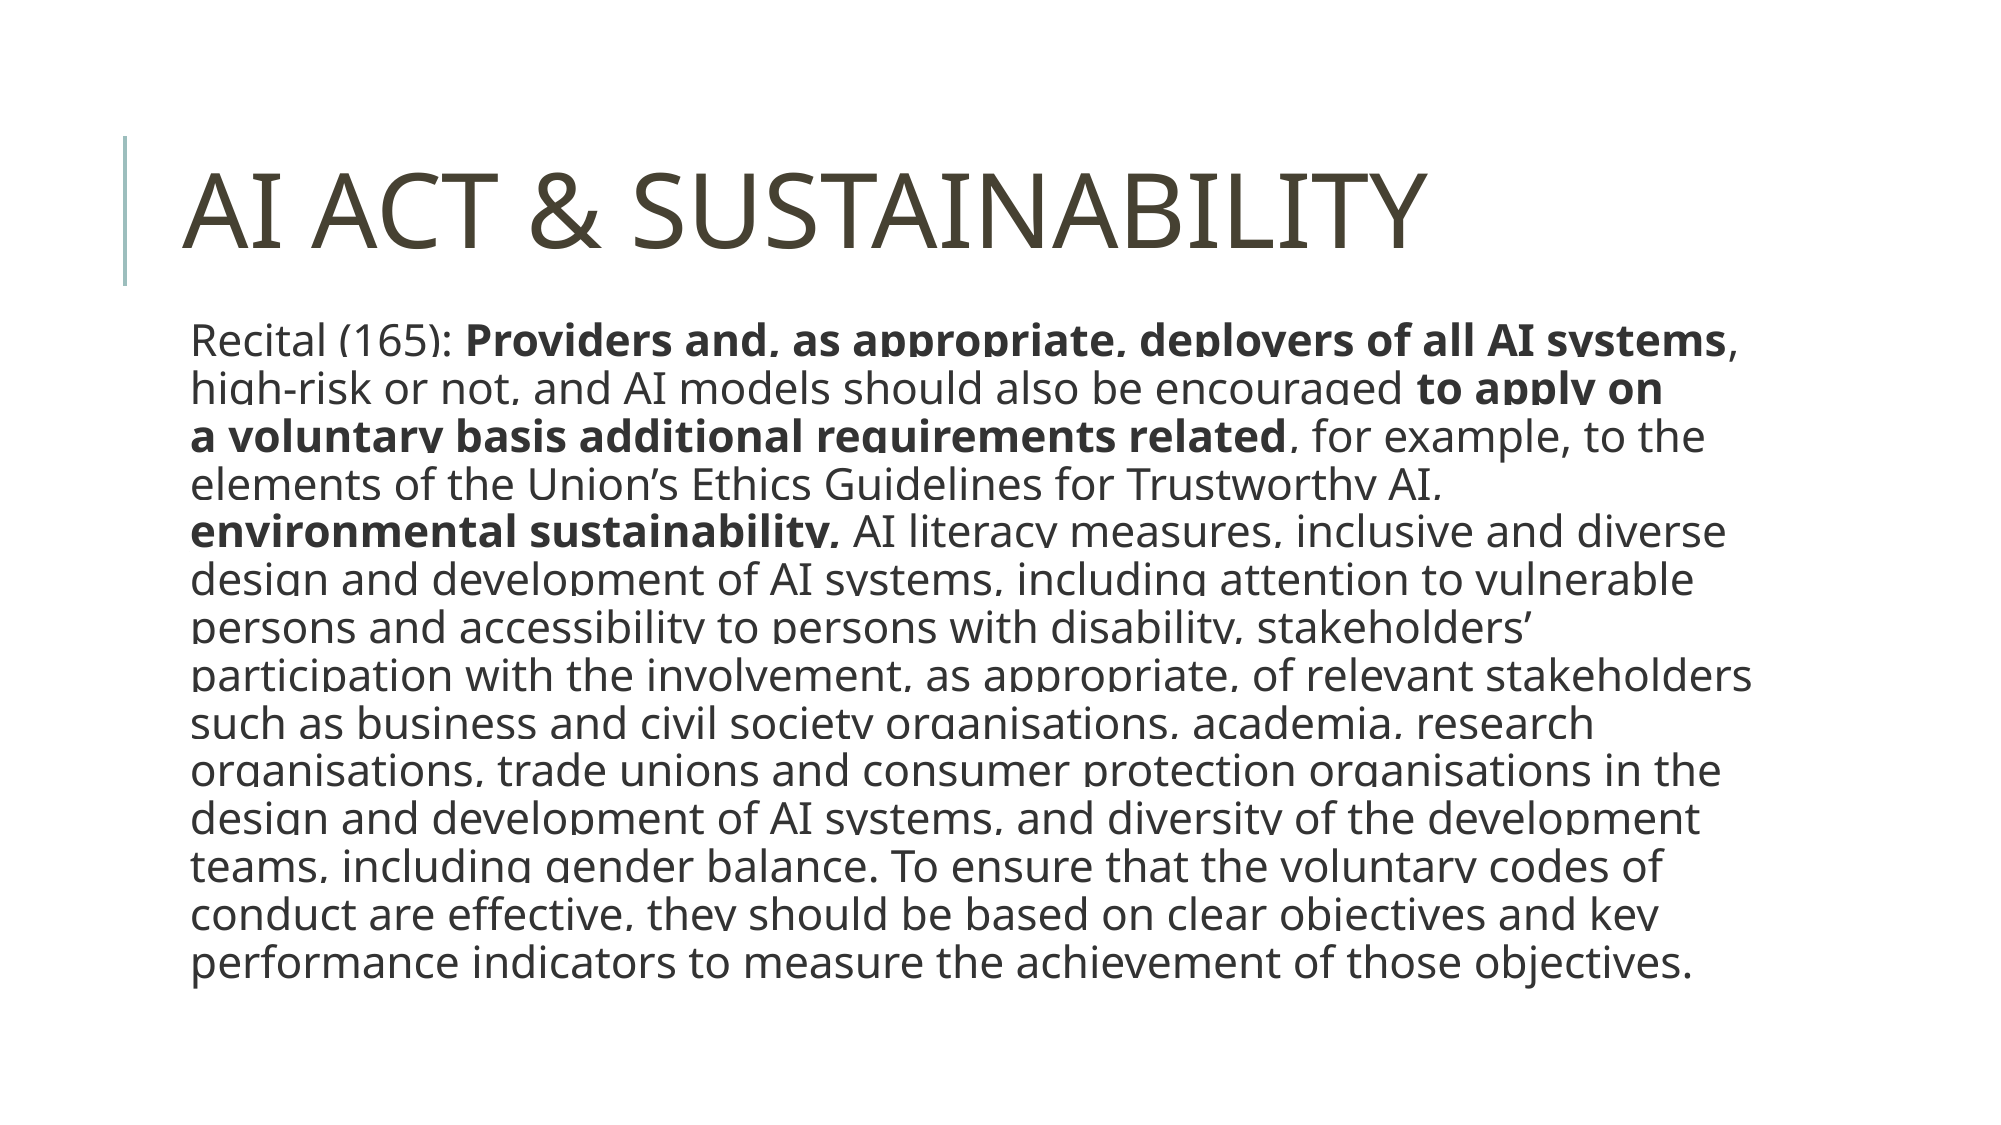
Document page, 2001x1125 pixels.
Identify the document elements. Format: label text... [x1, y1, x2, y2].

list Recital (165): Providers and, as appropriate, deployers of all AI systems, high-risk or not, and AI models should also be encouraged to apply on a voluntary basis additional requirements related, for example, to the elements of the Union’s Ethics Guidelines for Trustworthy AI, environmental sustainability, AI literacy measures, inclusive and diverse design and development of AI systems, including attention to vulnerable persons and accessibility to persons with disability, stakeholders’ participation with the involvement, as appropriate, of relevant stakeholders such as business and civil society organisations, academia, research organisations, trade unions and consumer protection organisations in the design and development of AI systems, and diversity of the development teams, including gender balance. To ensure that the voluntary codes of conduct are effective, they should be based on clear objectives and key performance indicators to measure the achievement of those objectives. [168, 310, 1763, 1035]
title AI ACT & SUSTAINABILITY [168, 96, 1763, 310]
